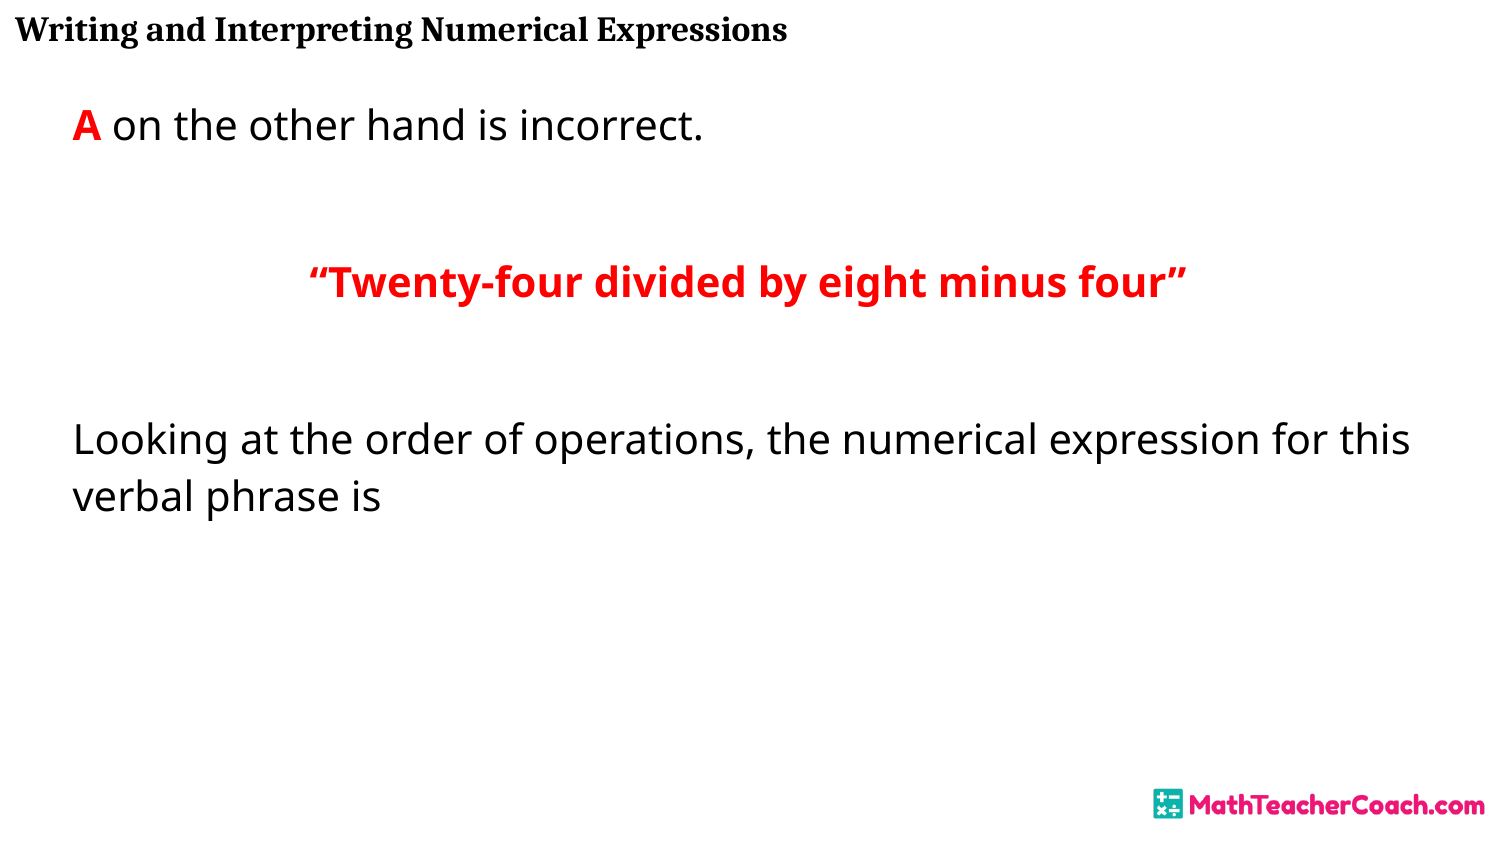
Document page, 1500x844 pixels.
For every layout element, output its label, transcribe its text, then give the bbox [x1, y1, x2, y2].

title Writing and Interpreting Numerical Expressions [0, 0, 1350, 57]
picture [1149, 784, 1487, 821]
